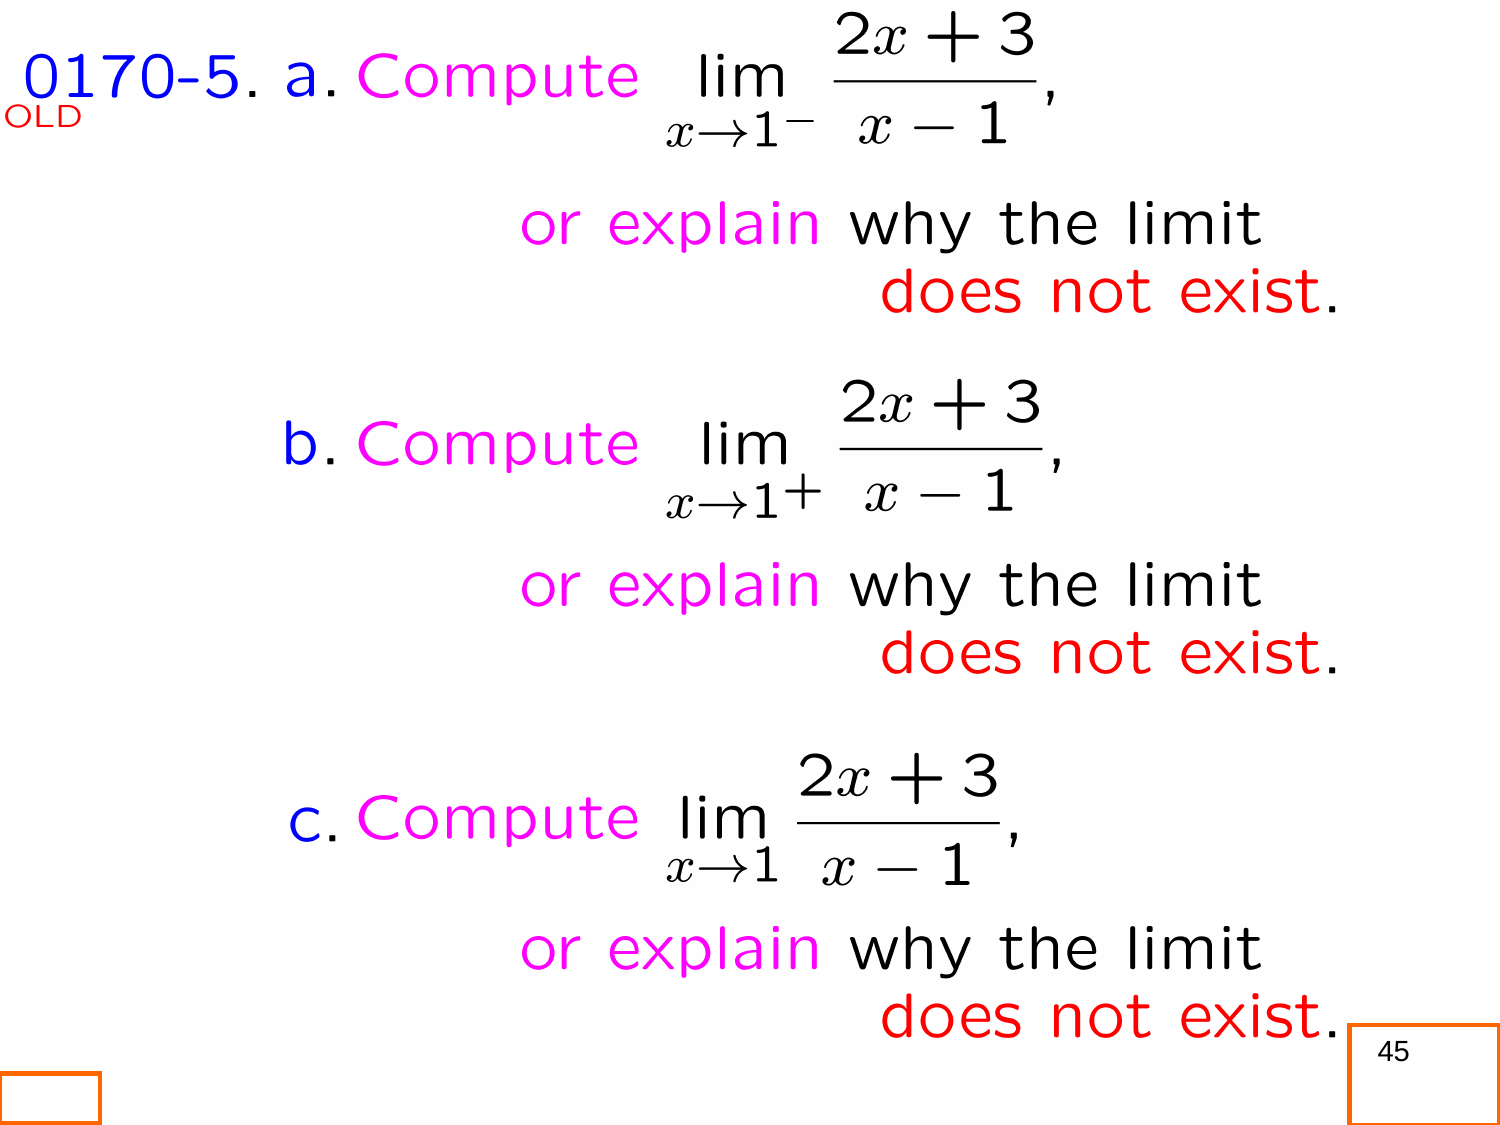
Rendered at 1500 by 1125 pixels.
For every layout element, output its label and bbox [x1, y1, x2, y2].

picture [521, 925, 1263, 980]
text_box [0, 1073, 100, 1124]
text_box [1349, 1025, 1500, 1125]
picture [521, 562, 1263, 616]
picture [285, 61, 336, 97]
picture [285, 417, 336, 465]
picture [881, 990, 1338, 1038]
picture [357, 10, 1056, 147]
picture [881, 265, 1338, 313]
picture [881, 627, 1338, 675]
picture [288, 806, 336, 842]
picture [357, 375, 1062, 520]
picture [3, 103, 81, 129]
picture [24, 53, 258, 101]
picture [357, 750, 1019, 888]
picture [521, 200, 1263, 255]
